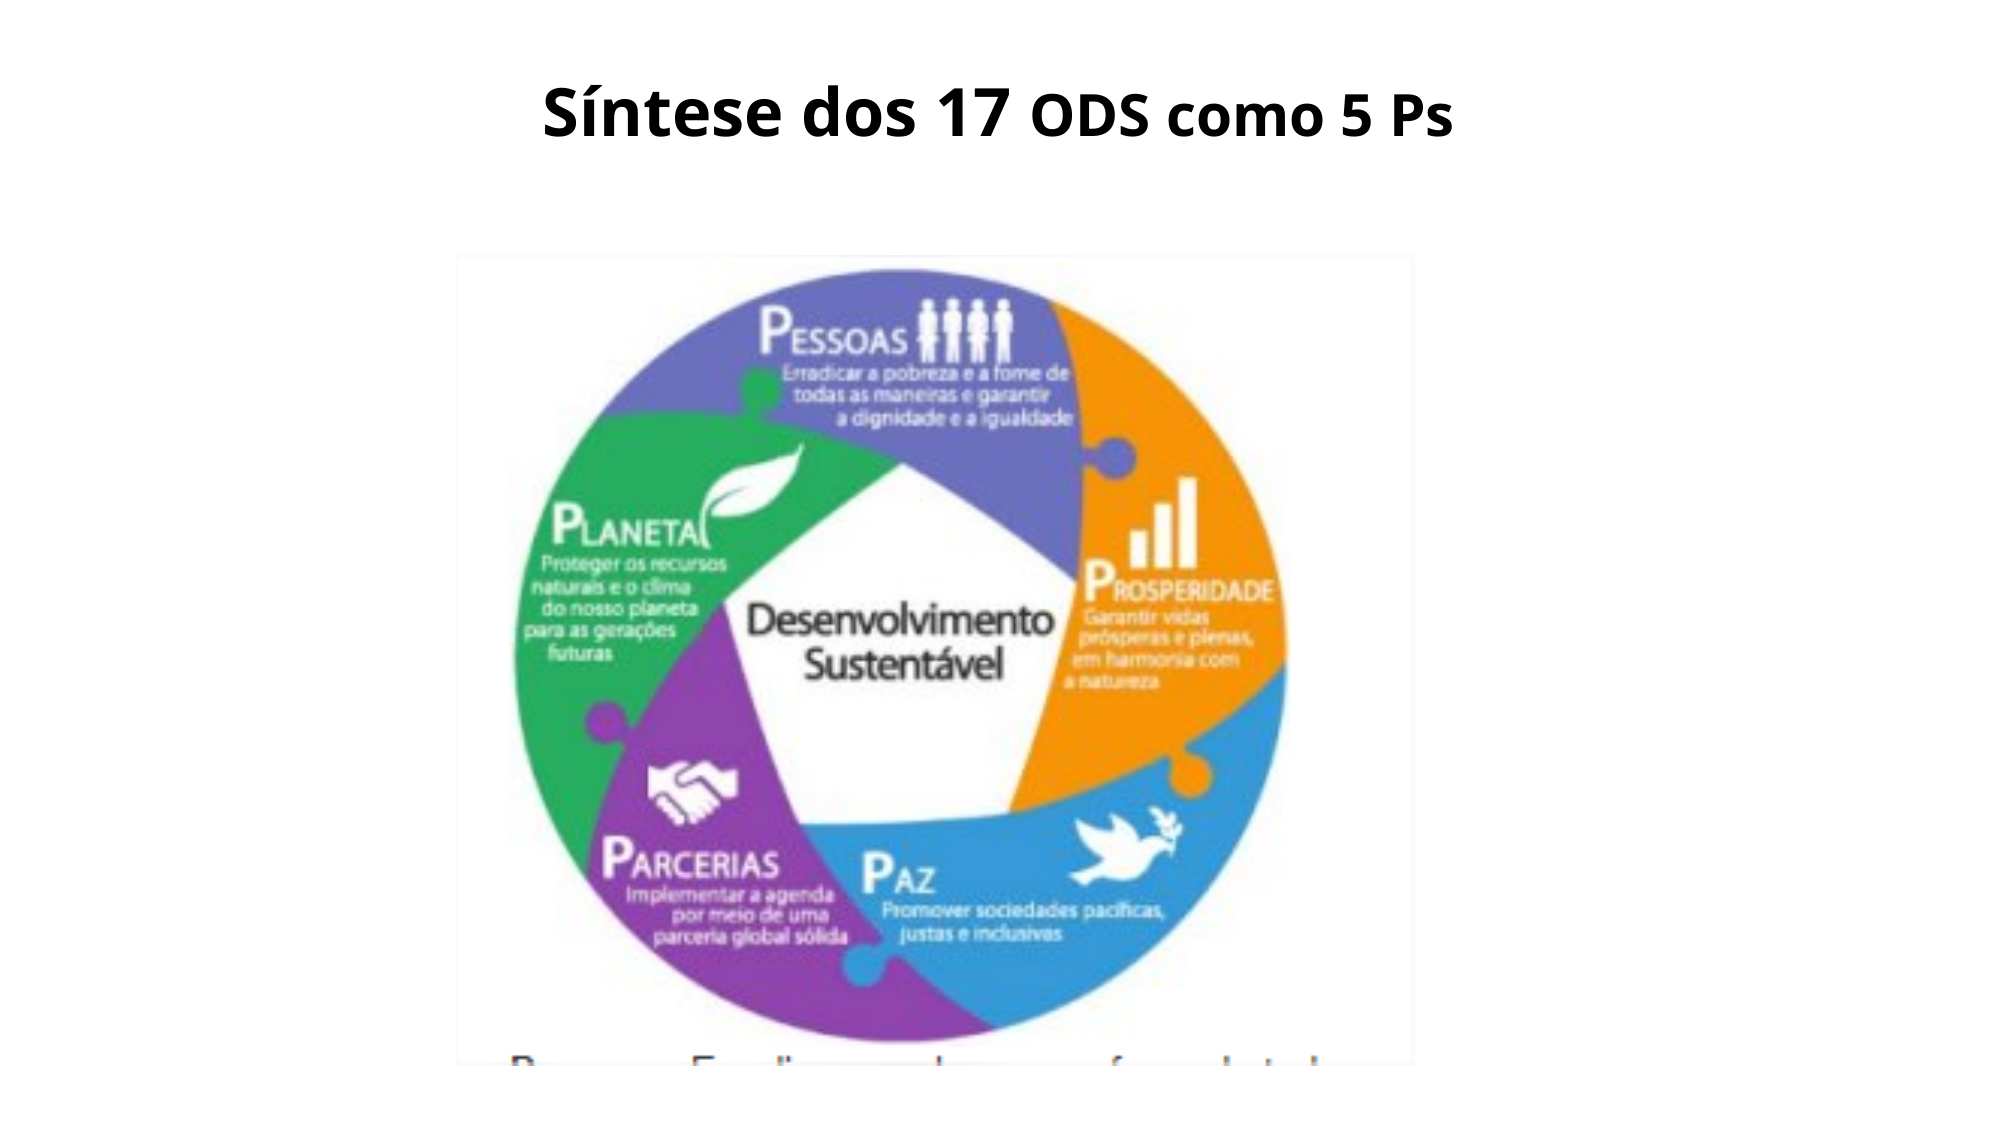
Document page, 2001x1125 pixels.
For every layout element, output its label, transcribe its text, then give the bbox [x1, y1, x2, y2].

picture [456, 255, 1415, 1066]
text_box Síntese dos 17 ODS como 5 Ps [283, 0, 1714, 343]
